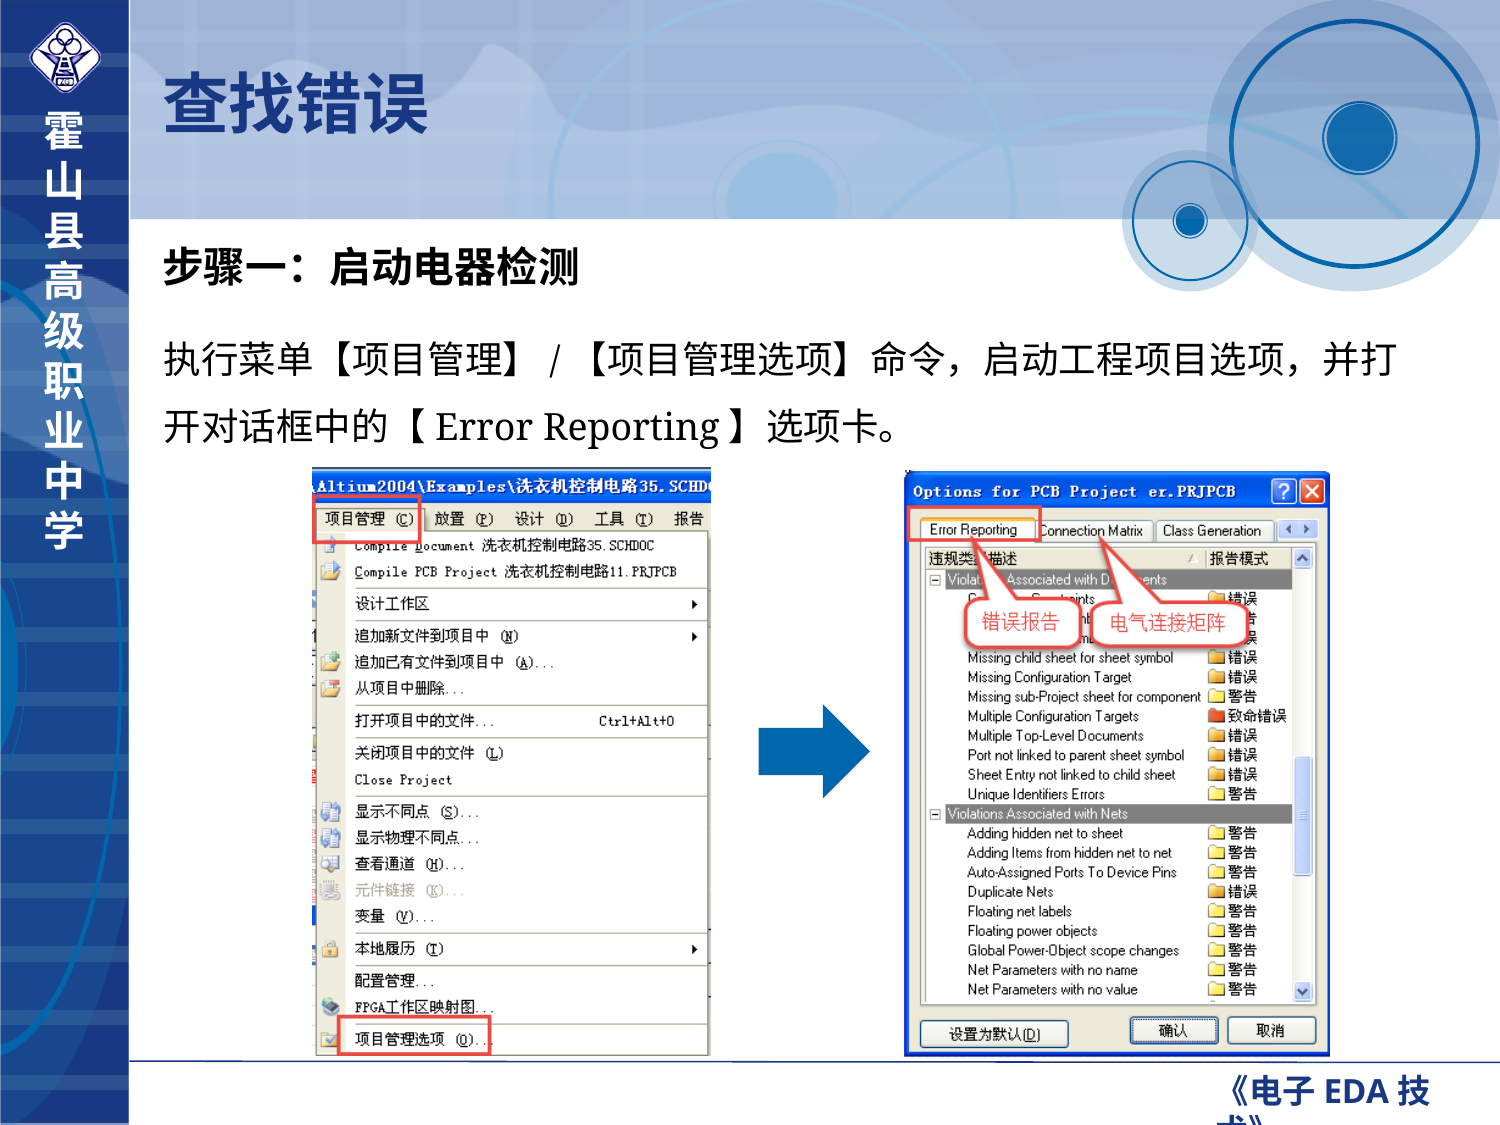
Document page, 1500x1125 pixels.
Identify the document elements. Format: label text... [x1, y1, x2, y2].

picture [0, 0, 129, 1125]
list 执行菜单【项目管理】/【项目管理选项】命令，启动工程项目选项，并打开对话框中的【Error Reporting】选项卡。 [148, 305, 1413, 468]
title 查找错误 [147, 54, 1442, 161]
list 步骤一：启动电器检测 [147, 233, 940, 303]
text_box [758, 704, 871, 799]
picture [130, 0, 1500, 219]
picture [903, 470, 1330, 1058]
picture [312, 467, 711, 1056]
